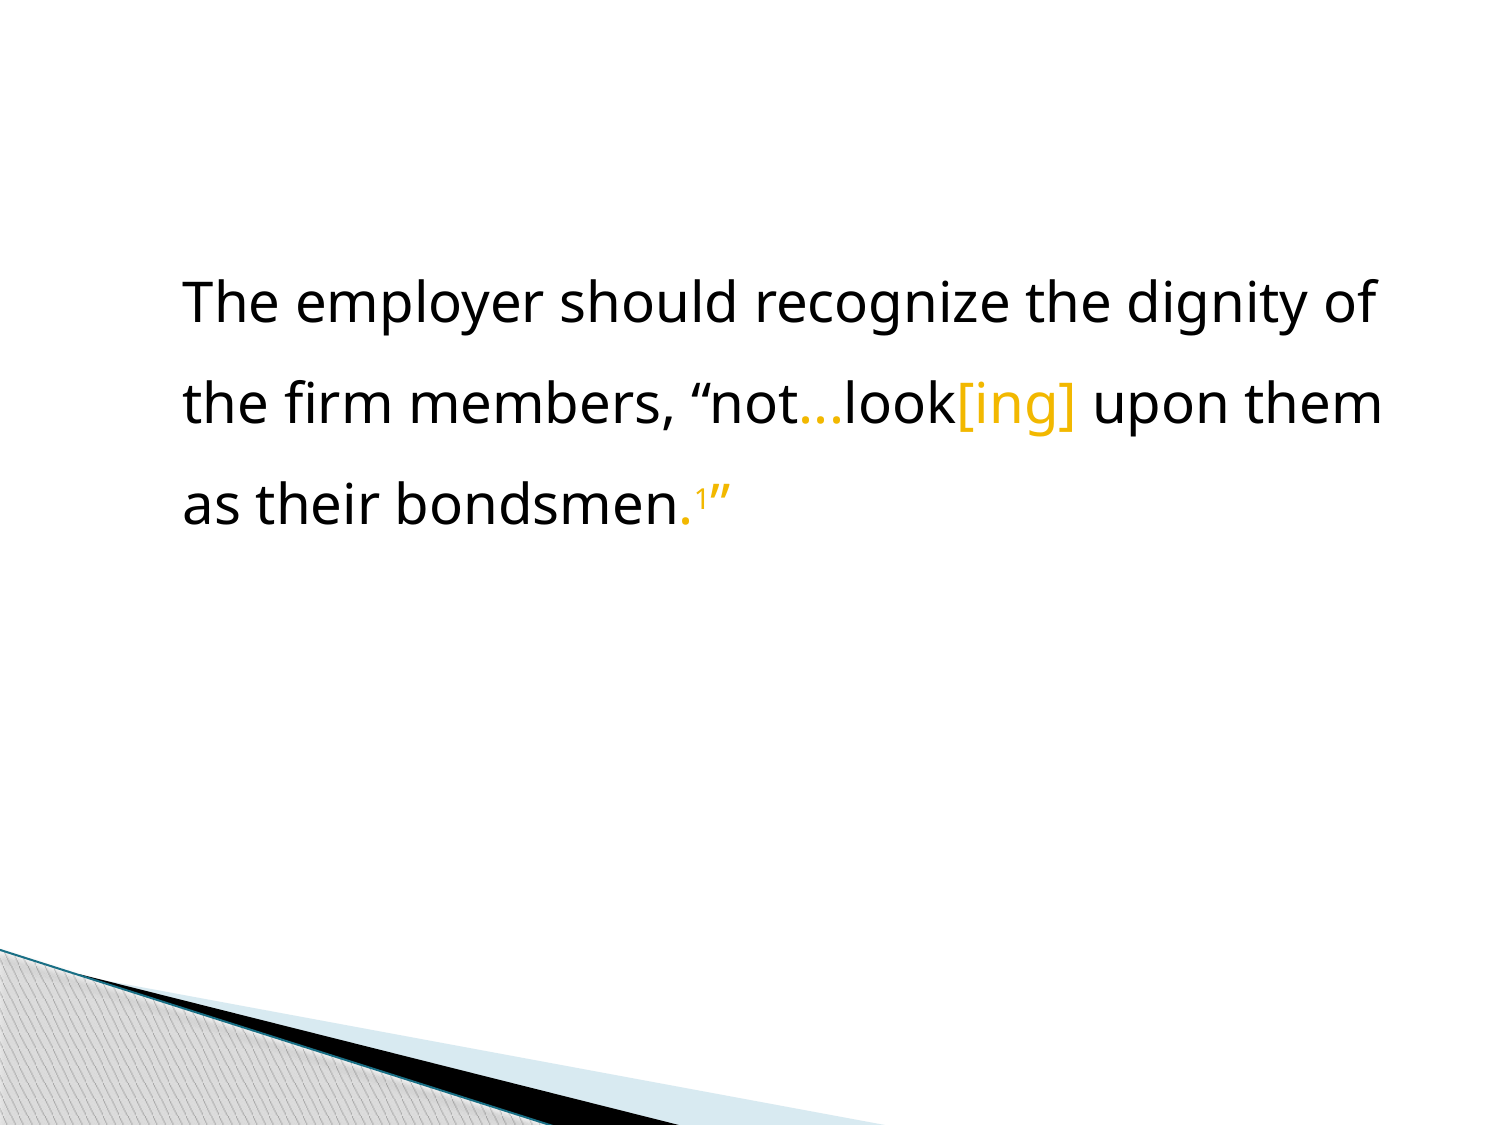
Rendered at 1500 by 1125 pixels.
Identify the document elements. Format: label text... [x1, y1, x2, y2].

list The employer should recognize the dignity of the firm members, “not...look[ing] upon them as their bondsmen.1” [150, 224, 1413, 968]
